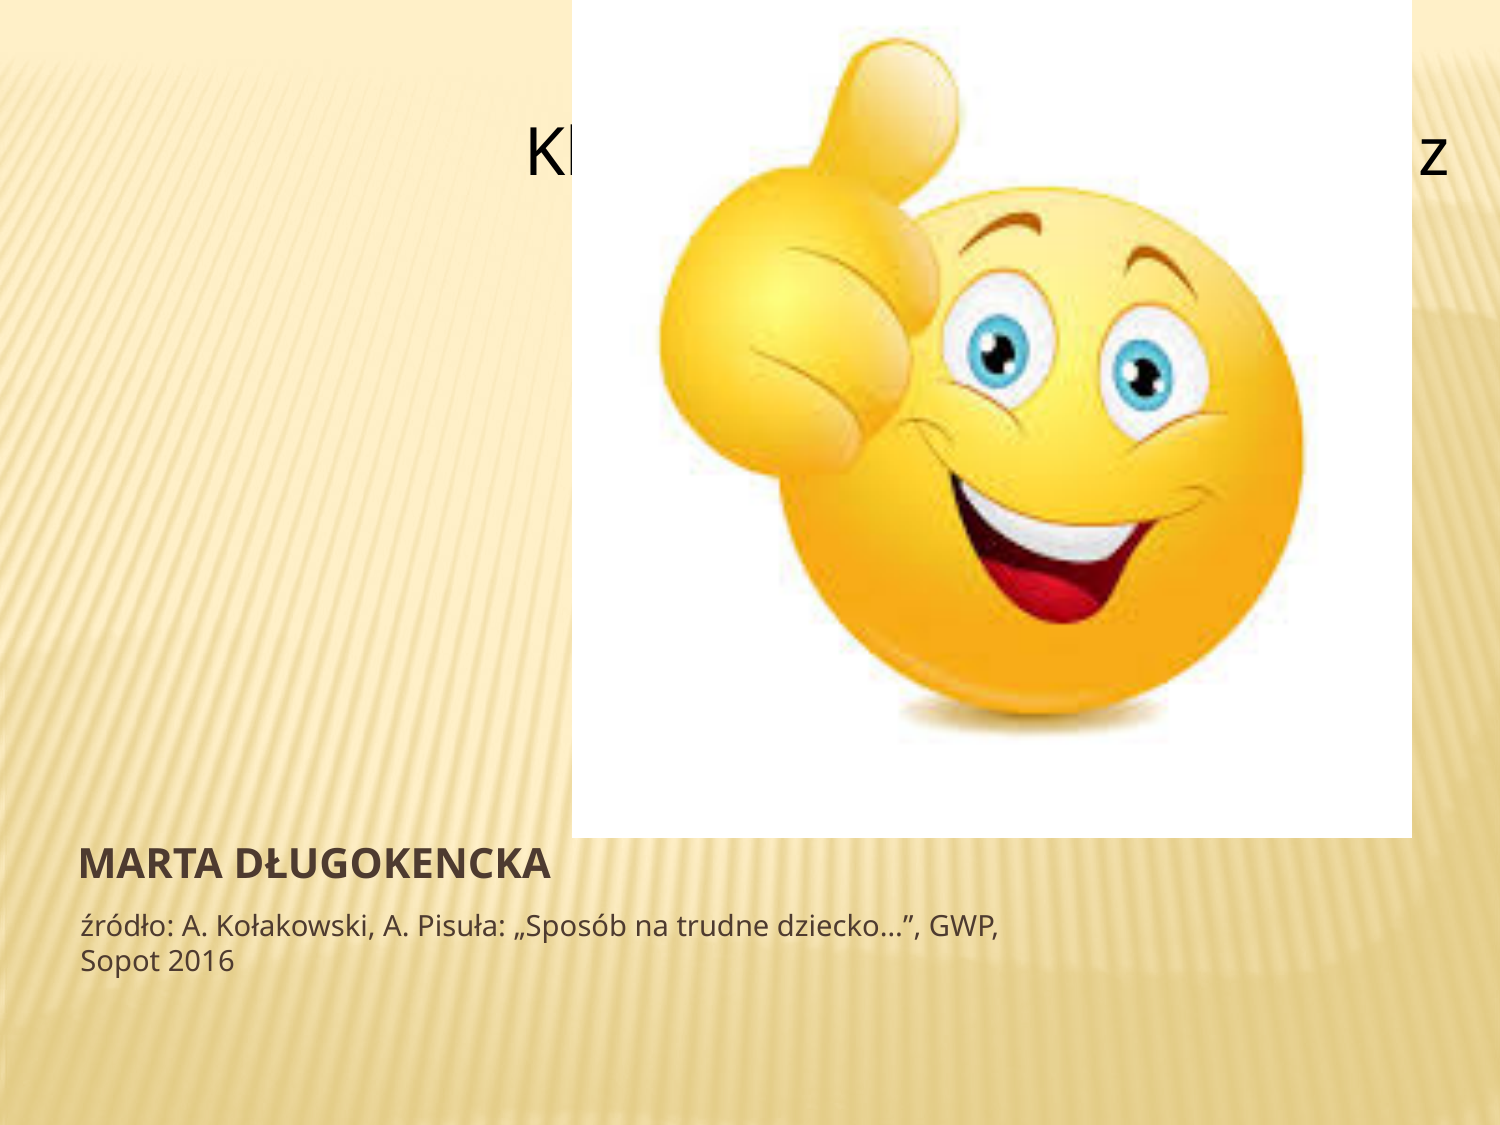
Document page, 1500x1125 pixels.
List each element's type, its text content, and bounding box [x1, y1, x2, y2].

list źródło: A. Kołakowski, A. Pisuła: „Sposób na trudne dziecko…”, GWP, Sopot 2016 [62, 907, 1025, 1034]
title Marta długokencka [62, 819, 1025, 905]
picture [572, 0, 1412, 838]
